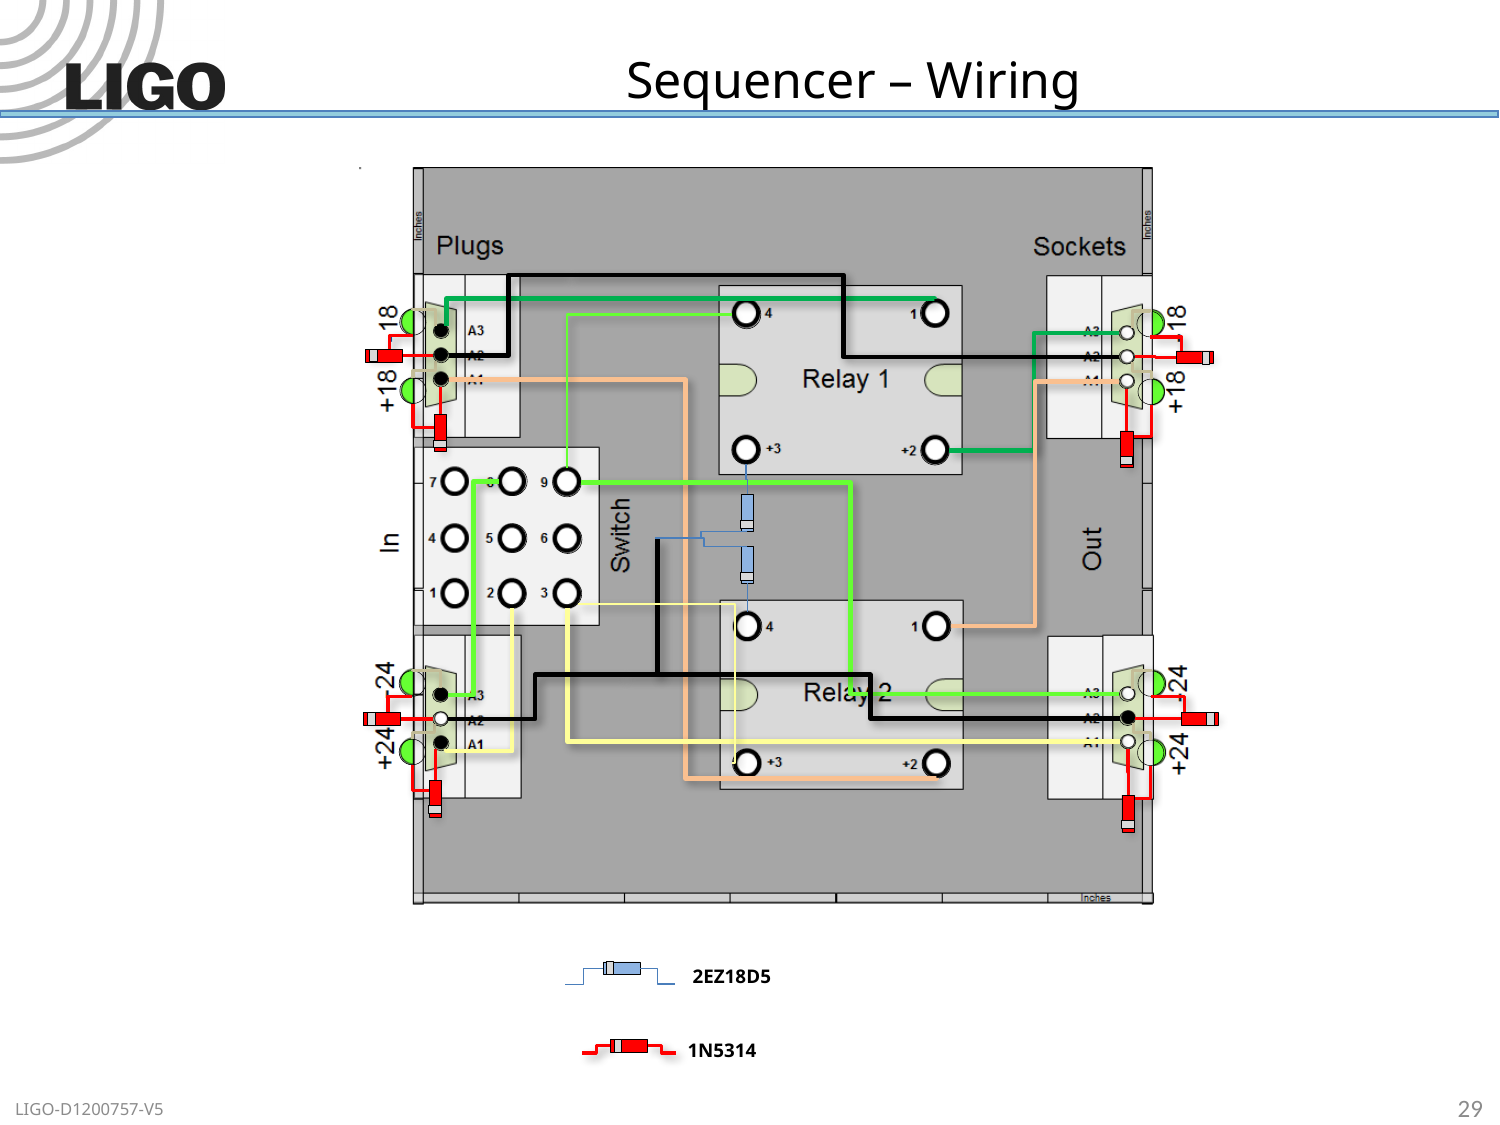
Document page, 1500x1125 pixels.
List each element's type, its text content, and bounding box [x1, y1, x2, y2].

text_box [582, 1038, 677, 1054]
slide_number LIGO-D1200757-V5 [0, 1093, 209, 1125]
slide_number 29 [1388, 1090, 1499, 1125]
text_box 1N5314 [672, 1031, 932, 1069]
picture [0, 118, 225, 164]
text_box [564, 961, 675, 985]
text_box 2EZ18D5 [677, 956, 937, 995]
title Sequencer – Wiring [283, 45, 1425, 112]
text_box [359, 167, 1219, 909]
picture [0, 0, 225, 110]
